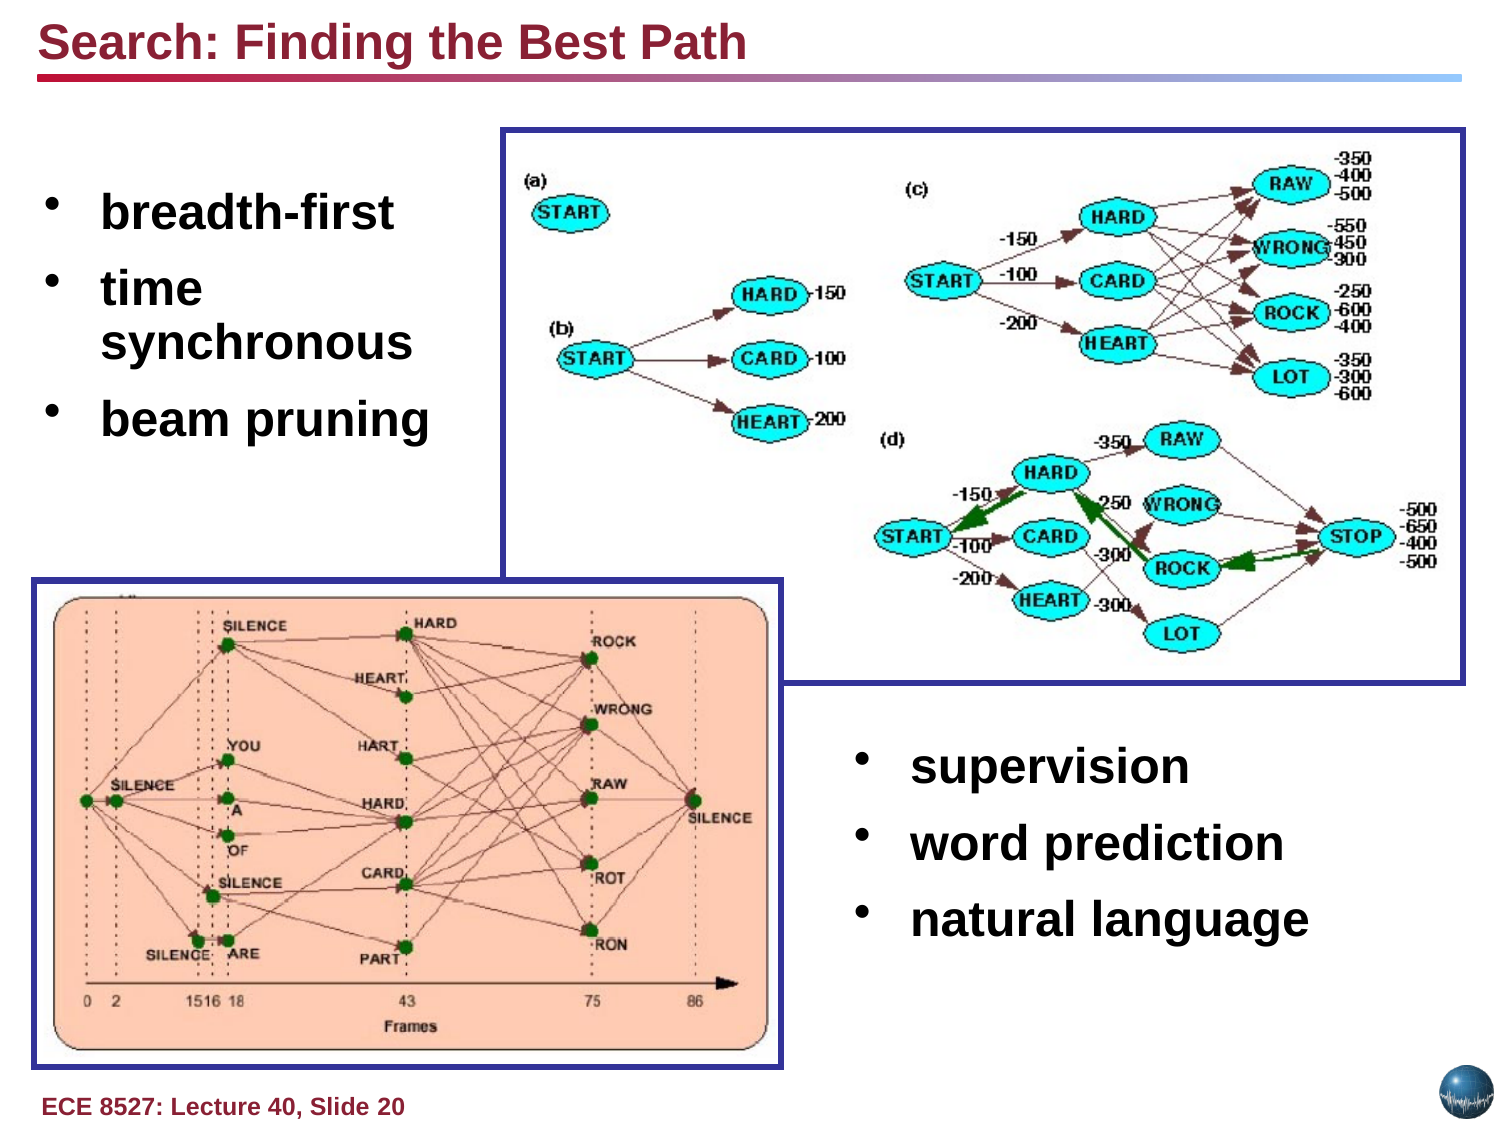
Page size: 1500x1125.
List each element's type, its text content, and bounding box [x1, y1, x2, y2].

text_box breadth-first time synchronous beam pruning [28, 178, 500, 457]
picture [1439, 1065, 1494, 1119]
text_box supervision word prediction natural language [838, 732, 1460, 1012]
text_box Search: Finding the Best Path [37, 9, 1460, 70]
picture [36, 132, 1460, 1065]
